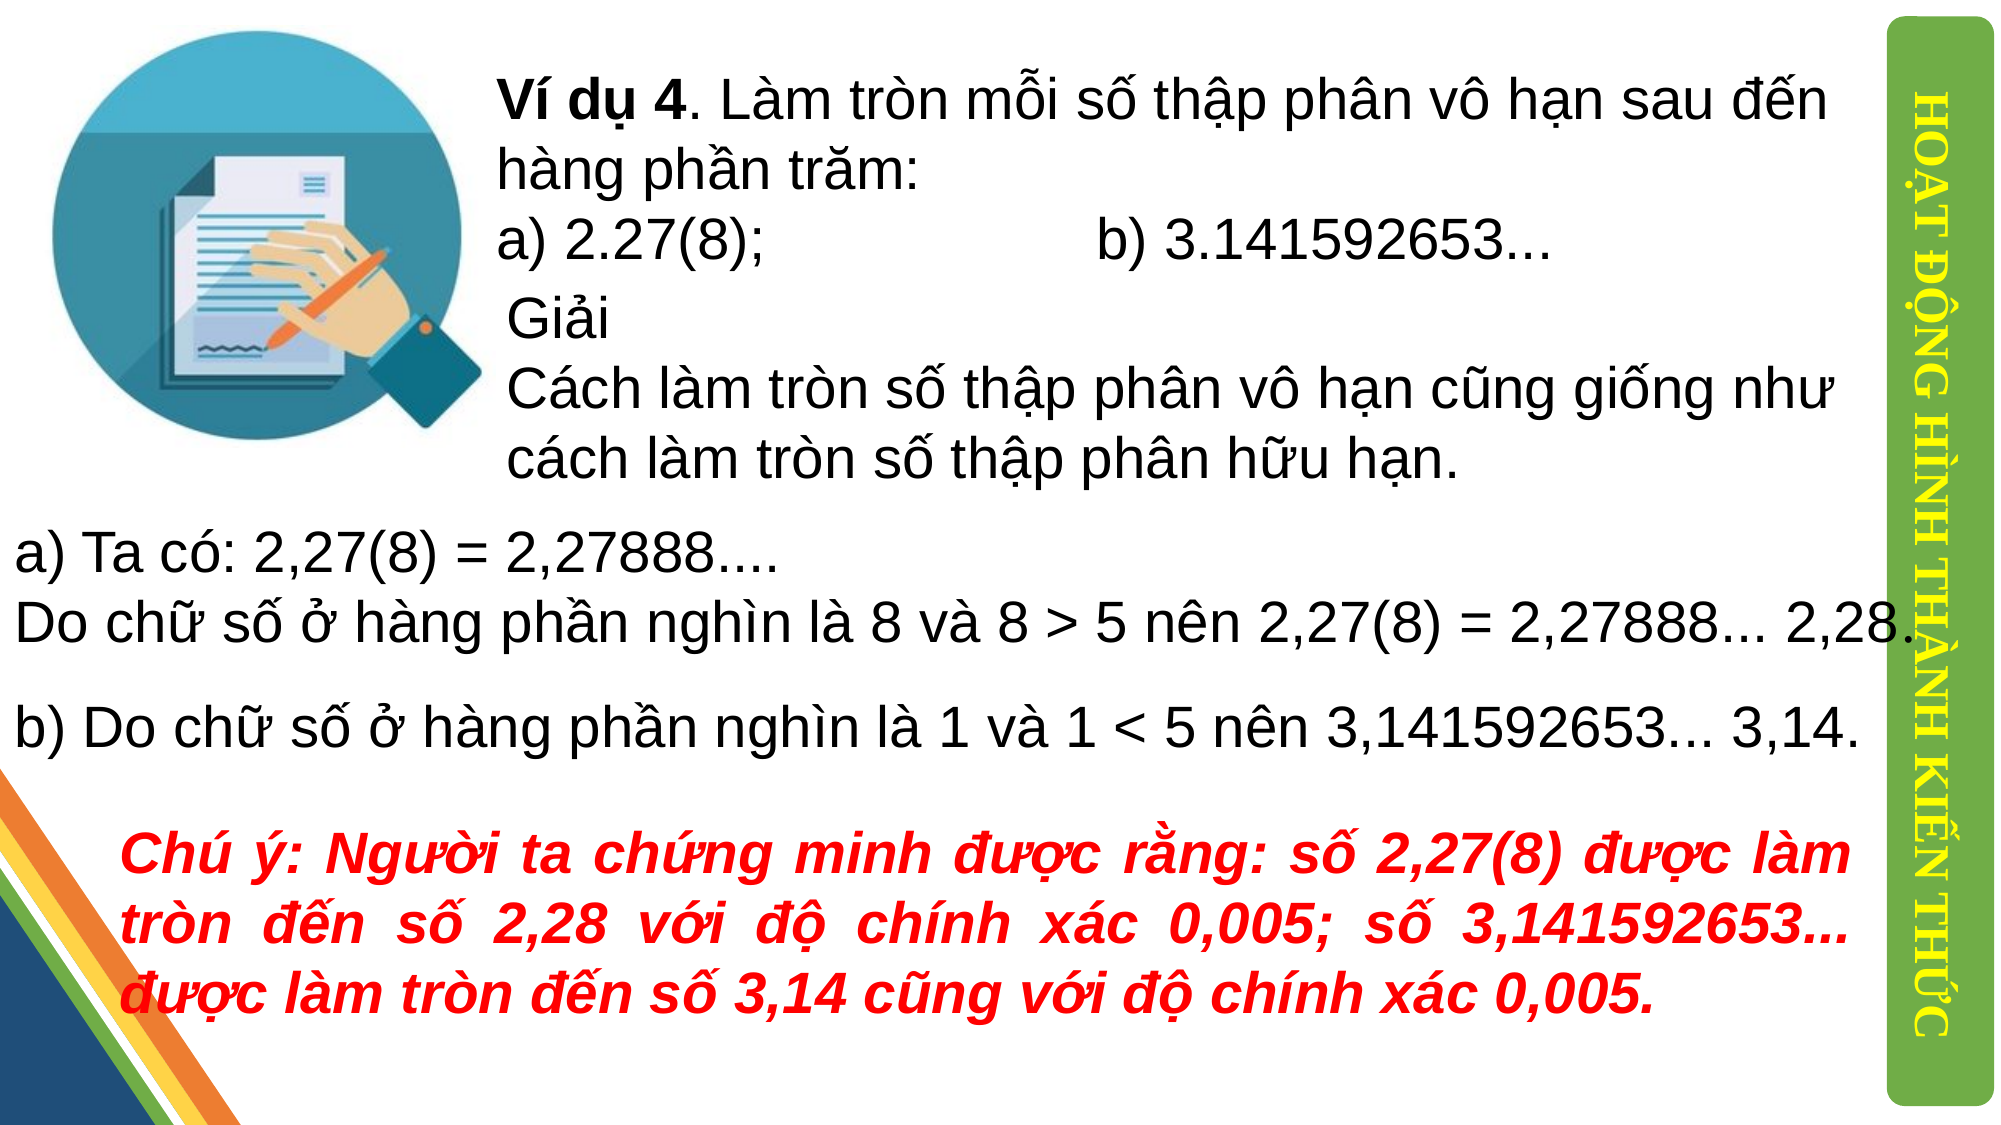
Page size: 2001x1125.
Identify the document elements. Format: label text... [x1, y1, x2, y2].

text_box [1375, 527, 2000, 636]
text_box b) Do chữ số ở hàng phần nghìn là 1 và 1 < 5 nên 3,141592653... 3,14. [0, 681, 1994, 767]
text_box Ví dụ 4. Làm tròn mỗi số thập phân vô hạn sau đến hàng phần trăm: a) 2.27(8); b) 3.141592653... [496, 54, 1869, 272]
text_box a) Ta có: 2,27(8) = 2,27888.... Do chữ số ở hàng phần nghìn là 8 và 8 > 5 nên 2,27(8) = 2,27888... 2,28. [0, 506, 2000, 662]
text_box Giải Cách làm tròn số thập phân vô hạn cũng giống như cách làm tròn số thập phân hữu hạn. [491, 272, 1884, 498]
text_box Chú ý: Người ta chứng minh được rằng: số 2,27(8) được làm tròn đến số 2,28 với độ chính xác 0,005; số 3,141592653... được làm tròn đến số 3,14 cũng với độ chính xác 0,005. [342, 808, 1869, 1033]
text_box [0, 790, 342, 1125]
picture [26, 25, 496, 448]
